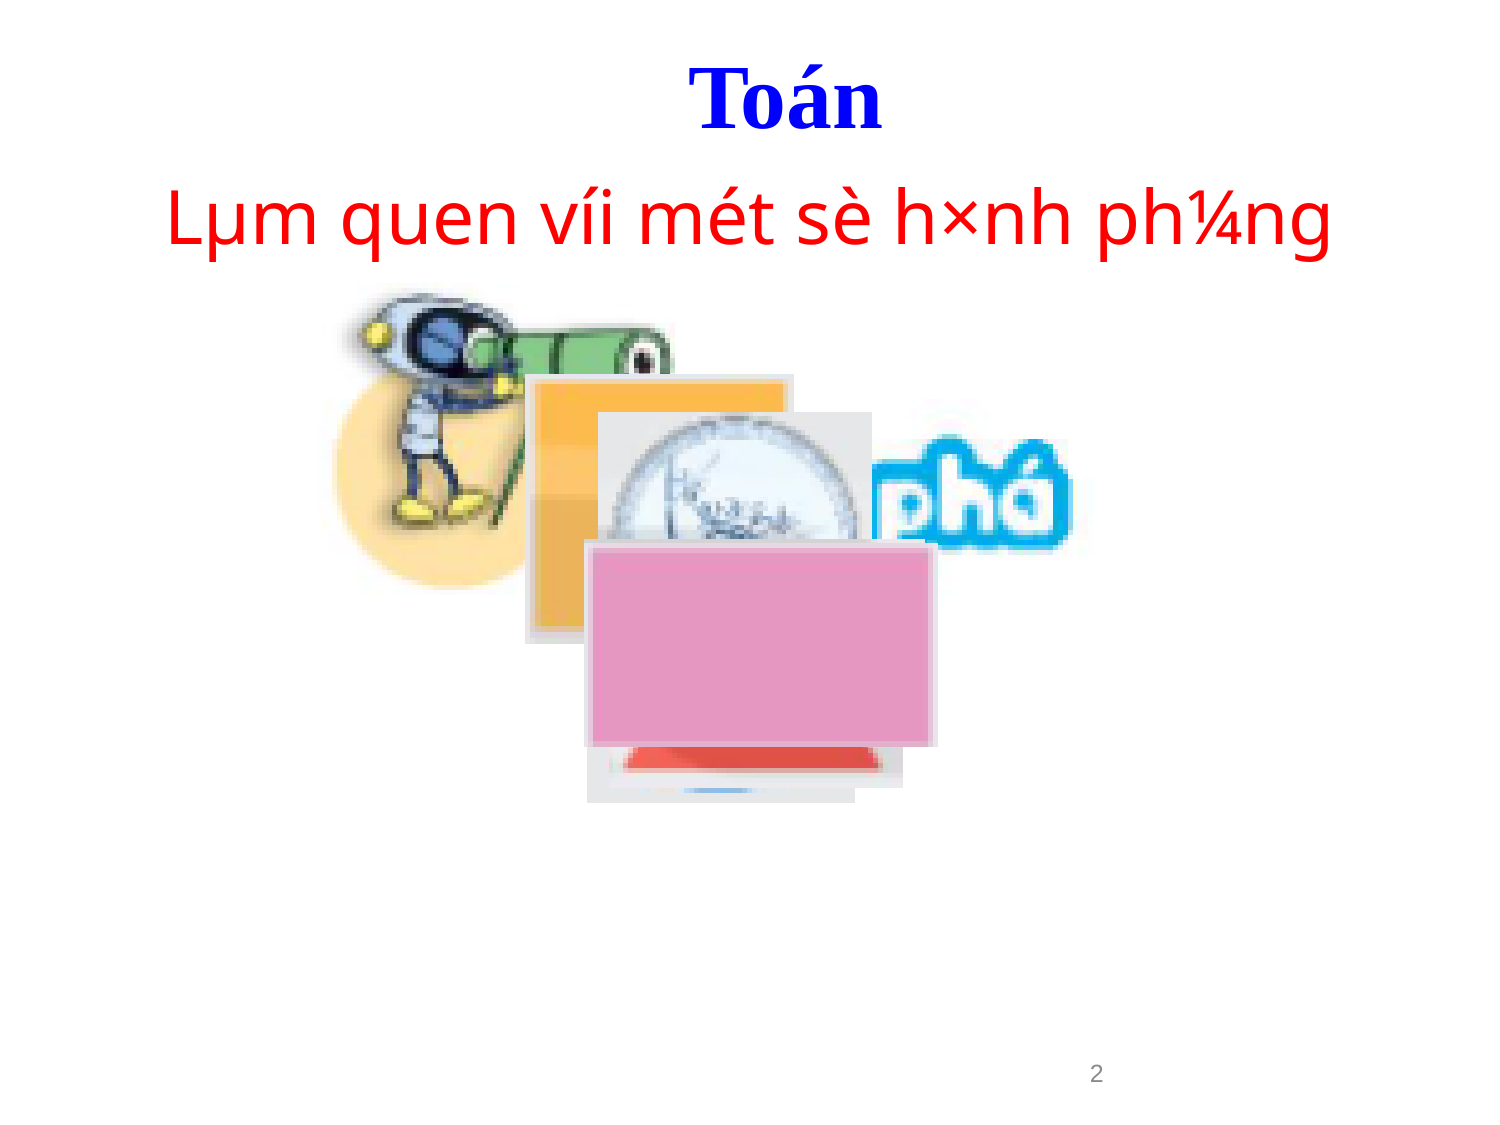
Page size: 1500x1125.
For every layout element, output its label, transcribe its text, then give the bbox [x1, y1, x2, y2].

picture [312, 268, 1094, 804]
slide_number 2 [1074, 1042, 1425, 1103]
text_box Lµm quen víi mét sè h×nh ph¼ng [62, 162, 1438, 268]
text_box Toán [259, 0, 1313, 155]
